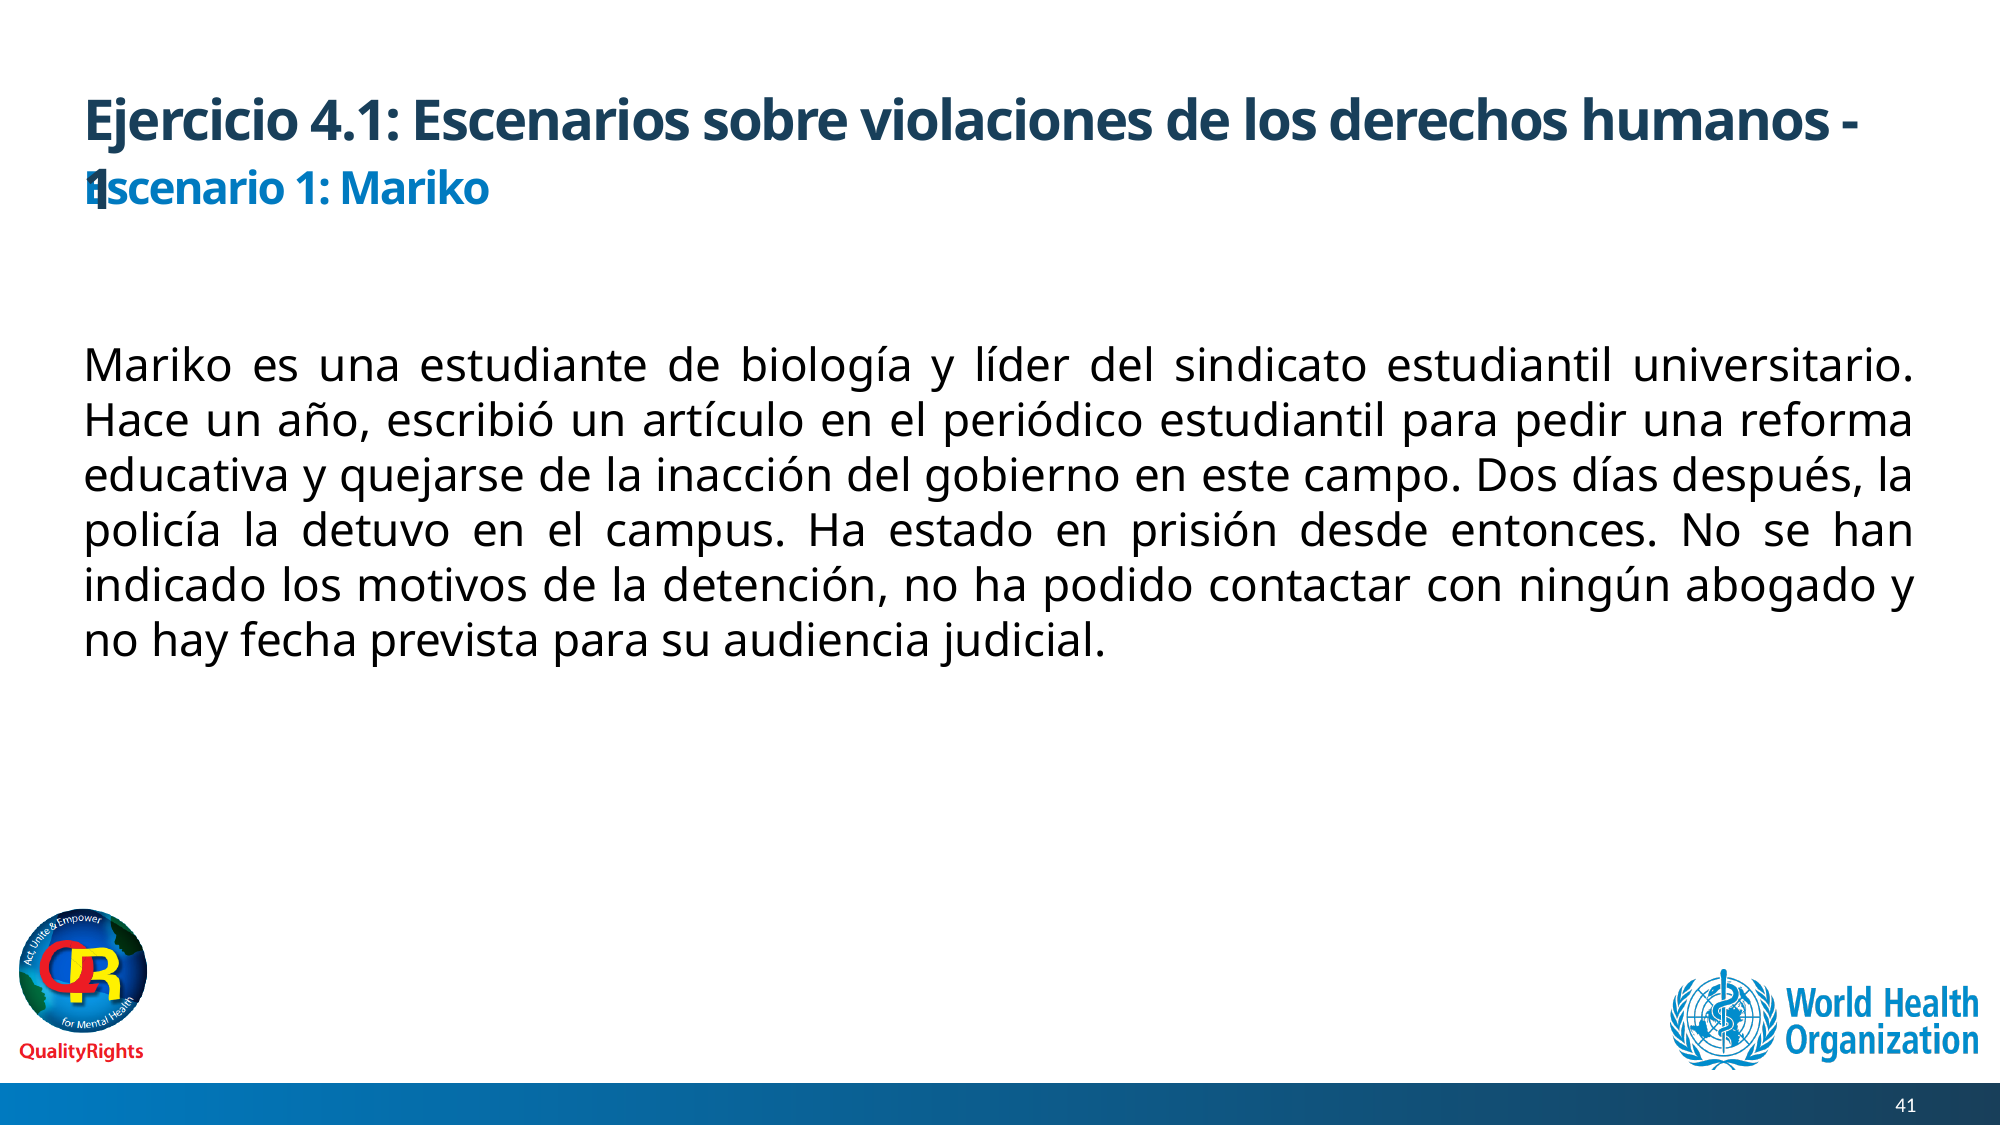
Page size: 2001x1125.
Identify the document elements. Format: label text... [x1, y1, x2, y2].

picture [1711, 1021, 1722, 1029]
picture [1678, 1024, 1682, 1034]
picture [1716, 1064, 1731, 1070]
slide_number 41 [1646, 1086, 1917, 1122]
list Escenario 1: Mariko [83, 155, 1917, 215]
title Ejercicio 4.1: Escenarios sobre violaciones de los derechos humanos - 1 [83, 83, 1895, 161]
picture [0, 891, 162, 1076]
picture [1670, 1029, 1716, 1070]
list Mariko es una estudiante de biología y líder del sindicato estudiantil universitario. Hace un año, escribió un artículo en el periódico estudiantil para pedir una reforma educativa y quejarse de la inacción del gobierno en este campo. Dos días después, la policía la detuvo en el campus. Ha estado en prisión desde entonces. No se han indicado los motivos de la detención, no ha podido contactar con ningún abogado y no hay fecha prevista para su audiencia judicial. [83, 247, 1917, 600]
picture [1725, 1040, 1747, 1054]
picture [1670, 969, 1978, 1070]
picture [1726, 988, 1733, 999]
